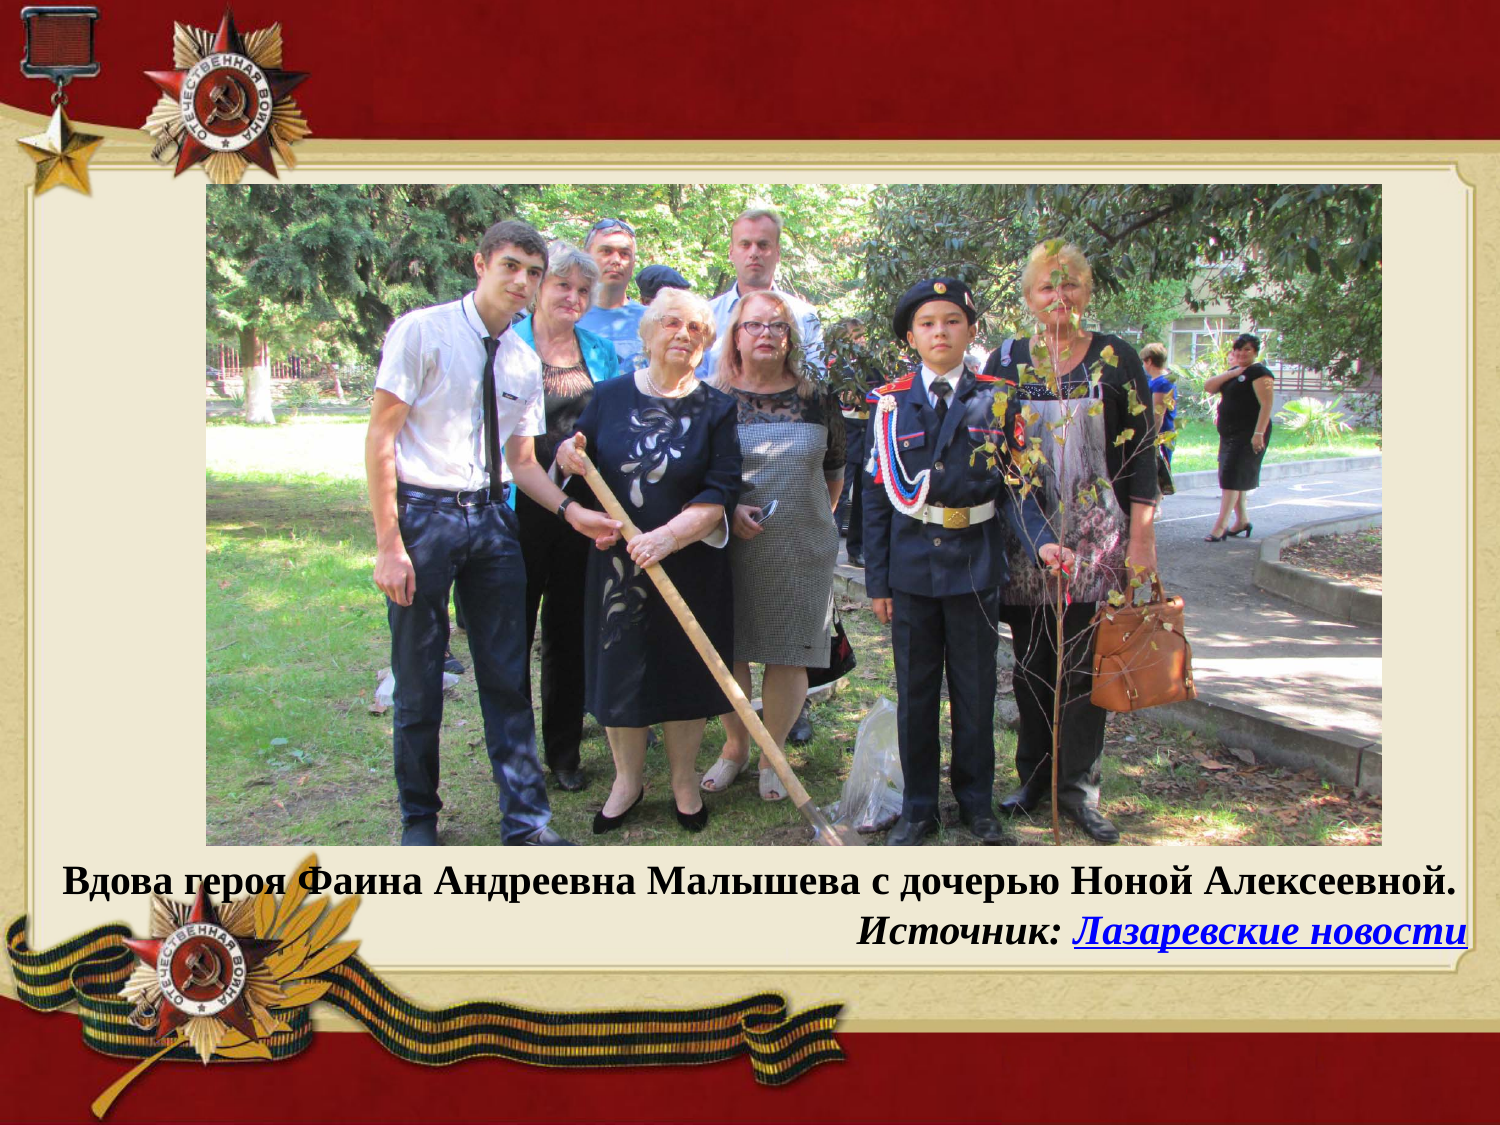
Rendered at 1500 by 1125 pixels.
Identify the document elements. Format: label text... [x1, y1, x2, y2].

picture [0, 0, 1500, 1125]
text_box Вдова героя Фаина Андреевна Малышева с дочерью Ноной Алексеевной. Источник: Лазаревские новости [41, 845, 1483, 1051]
